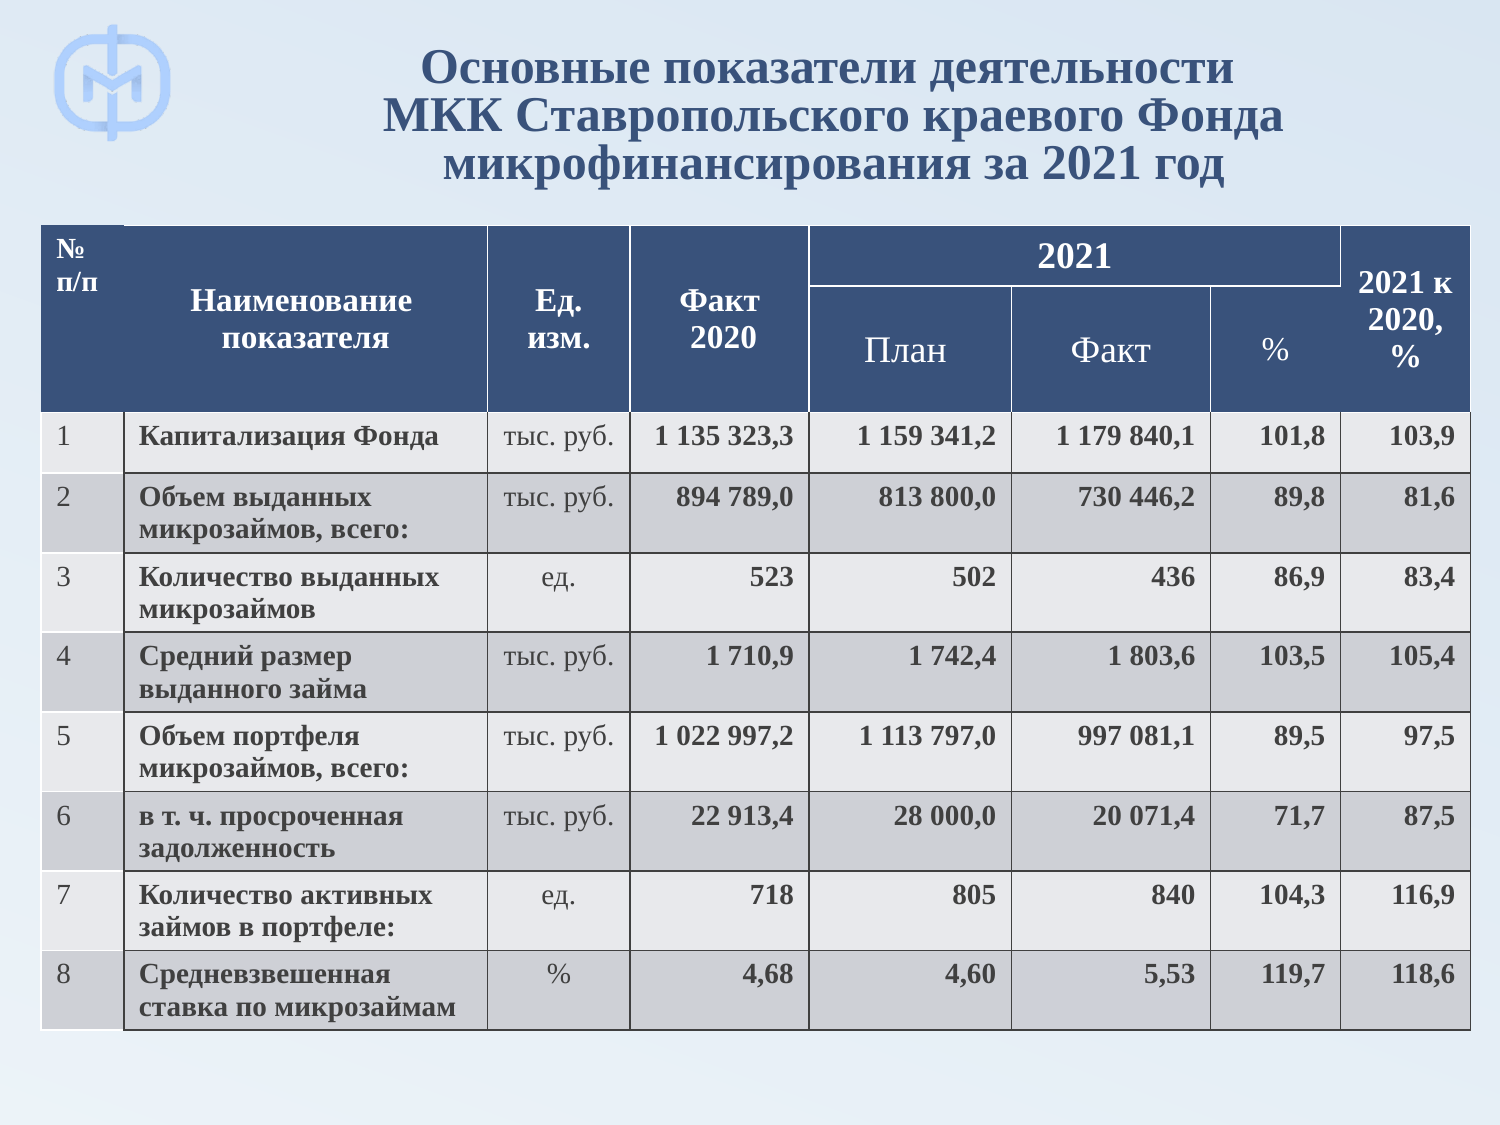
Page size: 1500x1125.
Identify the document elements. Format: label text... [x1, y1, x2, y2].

table_cell 1 179 840,1 [1012, 413, 1210, 472]
table_header 2021 к 2020, % [1340, 226, 1470, 412]
table_cell 28 000,0 [810, 792, 1011, 870]
table_cell 1 159 341,2 [810, 413, 1011, 472]
table_cell Количество активных займов в портфеле: [125, 872, 487, 950]
table_cell Средний размер выданного займа [125, 633, 487, 711]
table_cell 1 022 997,2 [631, 713, 808, 791]
table_cell Средневзвешенная ставка по микрозаймам [125, 951, 487, 1029]
table_cell 7 [42, 872, 123, 950]
table_cell 4 [42, 633, 123, 711]
table_header Ед. изм. [488, 226, 629, 412]
table_cell тыс. руб. [488, 713, 629, 791]
table_cell 840 [1012, 872, 1210, 950]
table_cell 20 071,4 [1012, 792, 1210, 870]
table_cell 81,6 [1341, 474, 1470, 552]
table_header № п/п [41, 225, 124, 412]
table_cell 894 789,0 [631, 474, 808, 552]
table_cell 813 800,0 [810, 474, 1011, 552]
table_cell 1 113 797,0 [810, 713, 1011, 791]
table_cell 86,9 [1211, 554, 1340, 631]
table_cell % [1211, 287, 1340, 412]
table_cell Количество выданных микрозаймов [125, 554, 487, 631]
table_header Наименование показателя [124, 226, 487, 412]
table_cell 997 081,1 [1012, 713, 1210, 791]
table_cell 116,9 [1341, 872, 1470, 950]
table_cell 805 [810, 872, 1011, 950]
table_cell 1 135 323,3 [631, 413, 808, 472]
table_cell тыс. руб. [488, 474, 629, 552]
picture [19, 0, 205, 176]
table_cell тыс. руб. [488, 792, 629, 870]
table_cell 105,4 [1341, 633, 1470, 711]
table_cell 101,8 [1211, 413, 1340, 472]
table_cell 2 [42, 474, 123, 552]
table_cell План [810, 287, 1011, 412]
table_cell в т. ч. просроченная задолженность [125, 792, 487, 870]
table_cell 730 446,2 [1012, 474, 1210, 552]
table_cell 502 [810, 554, 1011, 631]
table_cell 97,5 [1341, 713, 1470, 791]
table_cell 1 [42, 413, 123, 472]
table_cell тыс. руб. [488, 633, 629, 711]
table_cell Объем портфеля микрозаймов, всего: [125, 713, 487, 791]
table_cell 436 [1012, 554, 1210, 631]
table_cell 6 [42, 792, 123, 870]
table_cell 71,7 [1211, 792, 1340, 870]
table_header 2021 [810, 226, 1340, 285]
table_cell 718 [631, 872, 808, 950]
table_header Факт 2020 [631, 226, 808, 412]
table_cell Капитализация Фонда [125, 413, 487, 472]
table_cell тыс. руб. [488, 413, 629, 472]
title Основные показатели деятельности МКК Ставропольского краевого Фонда микрофинансирования за 2021 год [184, 19, 1483, 197]
table_cell Объем выданных микрозаймов, всего: [125, 474, 487, 552]
table_cell 104,3 [1211, 872, 1340, 950]
table_cell 5,53 [1012, 951, 1210, 1029]
table_cell 3 [42, 554, 123, 631]
table_cell 5 [42, 713, 123, 791]
table_cell ед. [488, 872, 629, 950]
table_cell 119,7 [1211, 951, 1340, 1029]
table_cell 118,6 [1341, 951, 1470, 1029]
table_cell 1 742,4 [810, 633, 1011, 711]
table_cell ед. [488, 554, 629, 631]
table_cell 103,9 [1341, 413, 1470, 472]
table_cell 523 [631, 554, 808, 631]
table_cell 1 710,9 [631, 633, 808, 711]
table_cell 89,5 [1211, 713, 1340, 791]
table_cell 8 [42, 951, 123, 1029]
table_cell 4,60 [810, 951, 1011, 1029]
table_cell 1 803,6 [1012, 633, 1210, 711]
table_cell % [488, 951, 629, 1029]
table_cell Факт [1012, 287, 1210, 412]
table_cell 4,68 [631, 951, 808, 1029]
table_cell 87,5 [1341, 792, 1470, 870]
table_cell 83,4 [1341, 554, 1470, 631]
table_cell 103,5 [1211, 633, 1340, 711]
table_cell 89,8 [1211, 474, 1340, 552]
table_cell 22 913,4 [631, 792, 808, 870]
